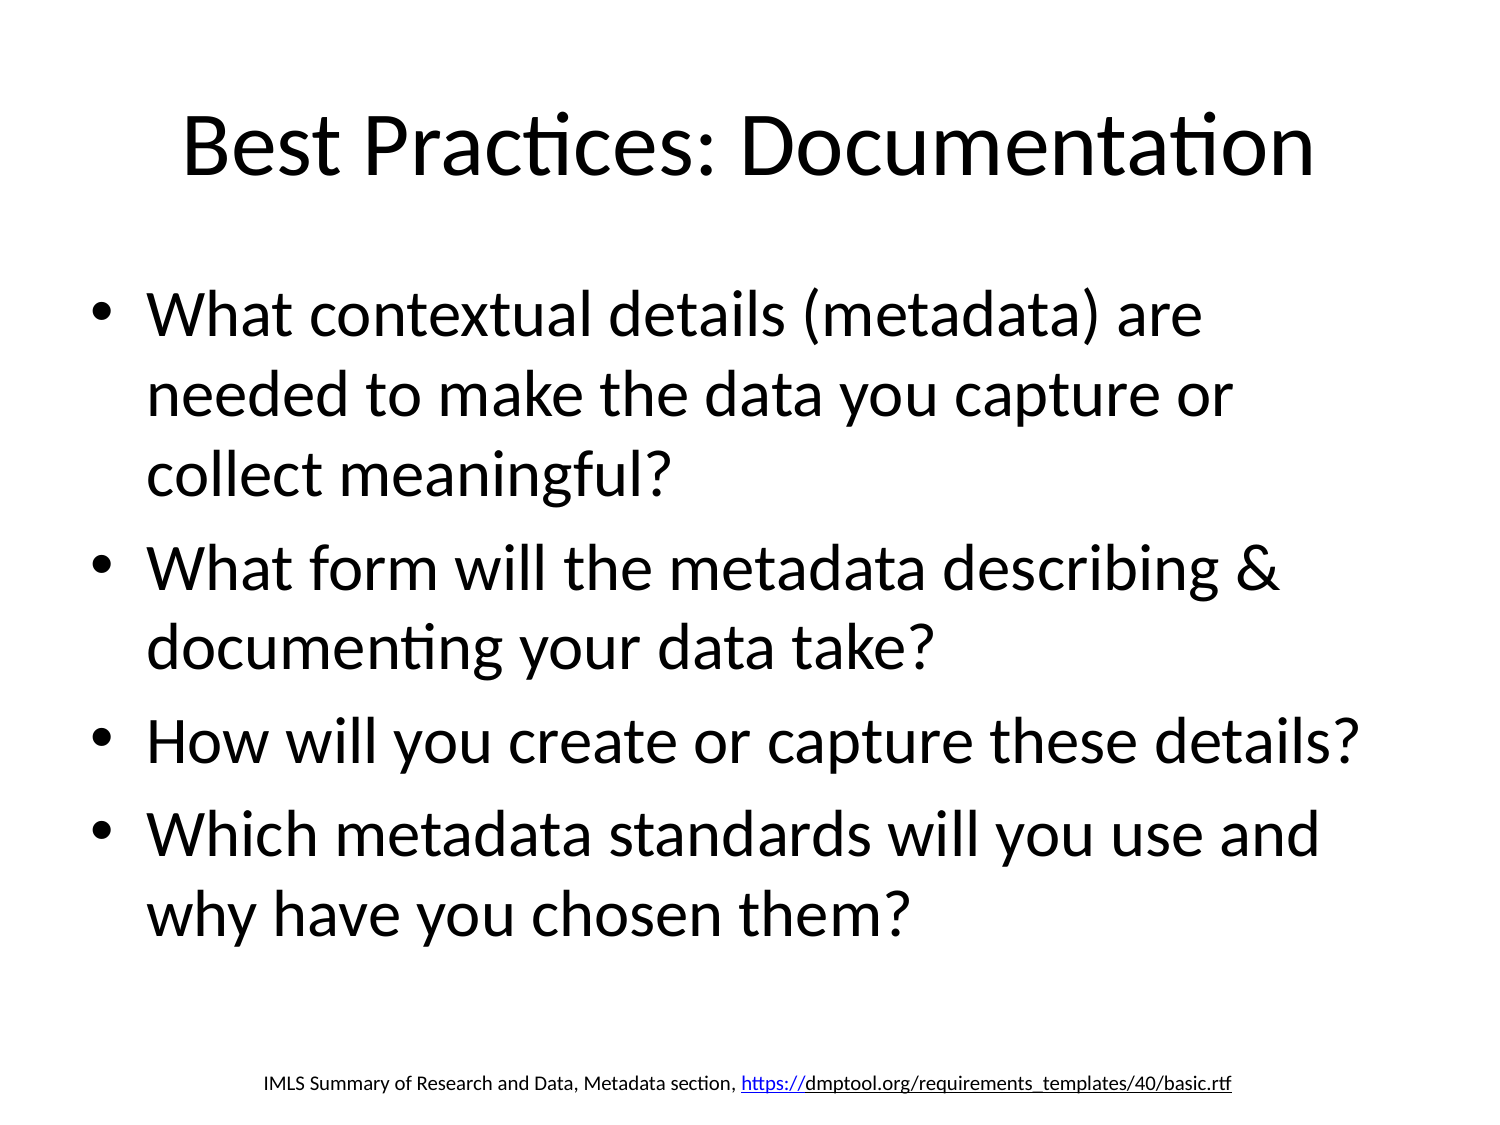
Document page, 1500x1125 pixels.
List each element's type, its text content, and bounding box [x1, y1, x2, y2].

title Best Practices: Documentation [75, 45, 1425, 233]
text_box IMLS Summary of Research and Data, Metadata section, https://dmptool.org/requirements_templates/40/basic.rtf [56, 1062, 1444, 1103]
list What contextual details (metadata) are needed to make the data you capture or collect meaningful? What form will the metadata describing & documenting your data take? How will you create or capture these details? Which metadata standards will you use and why have you chosen them? [75, 262, 1425, 1005]
